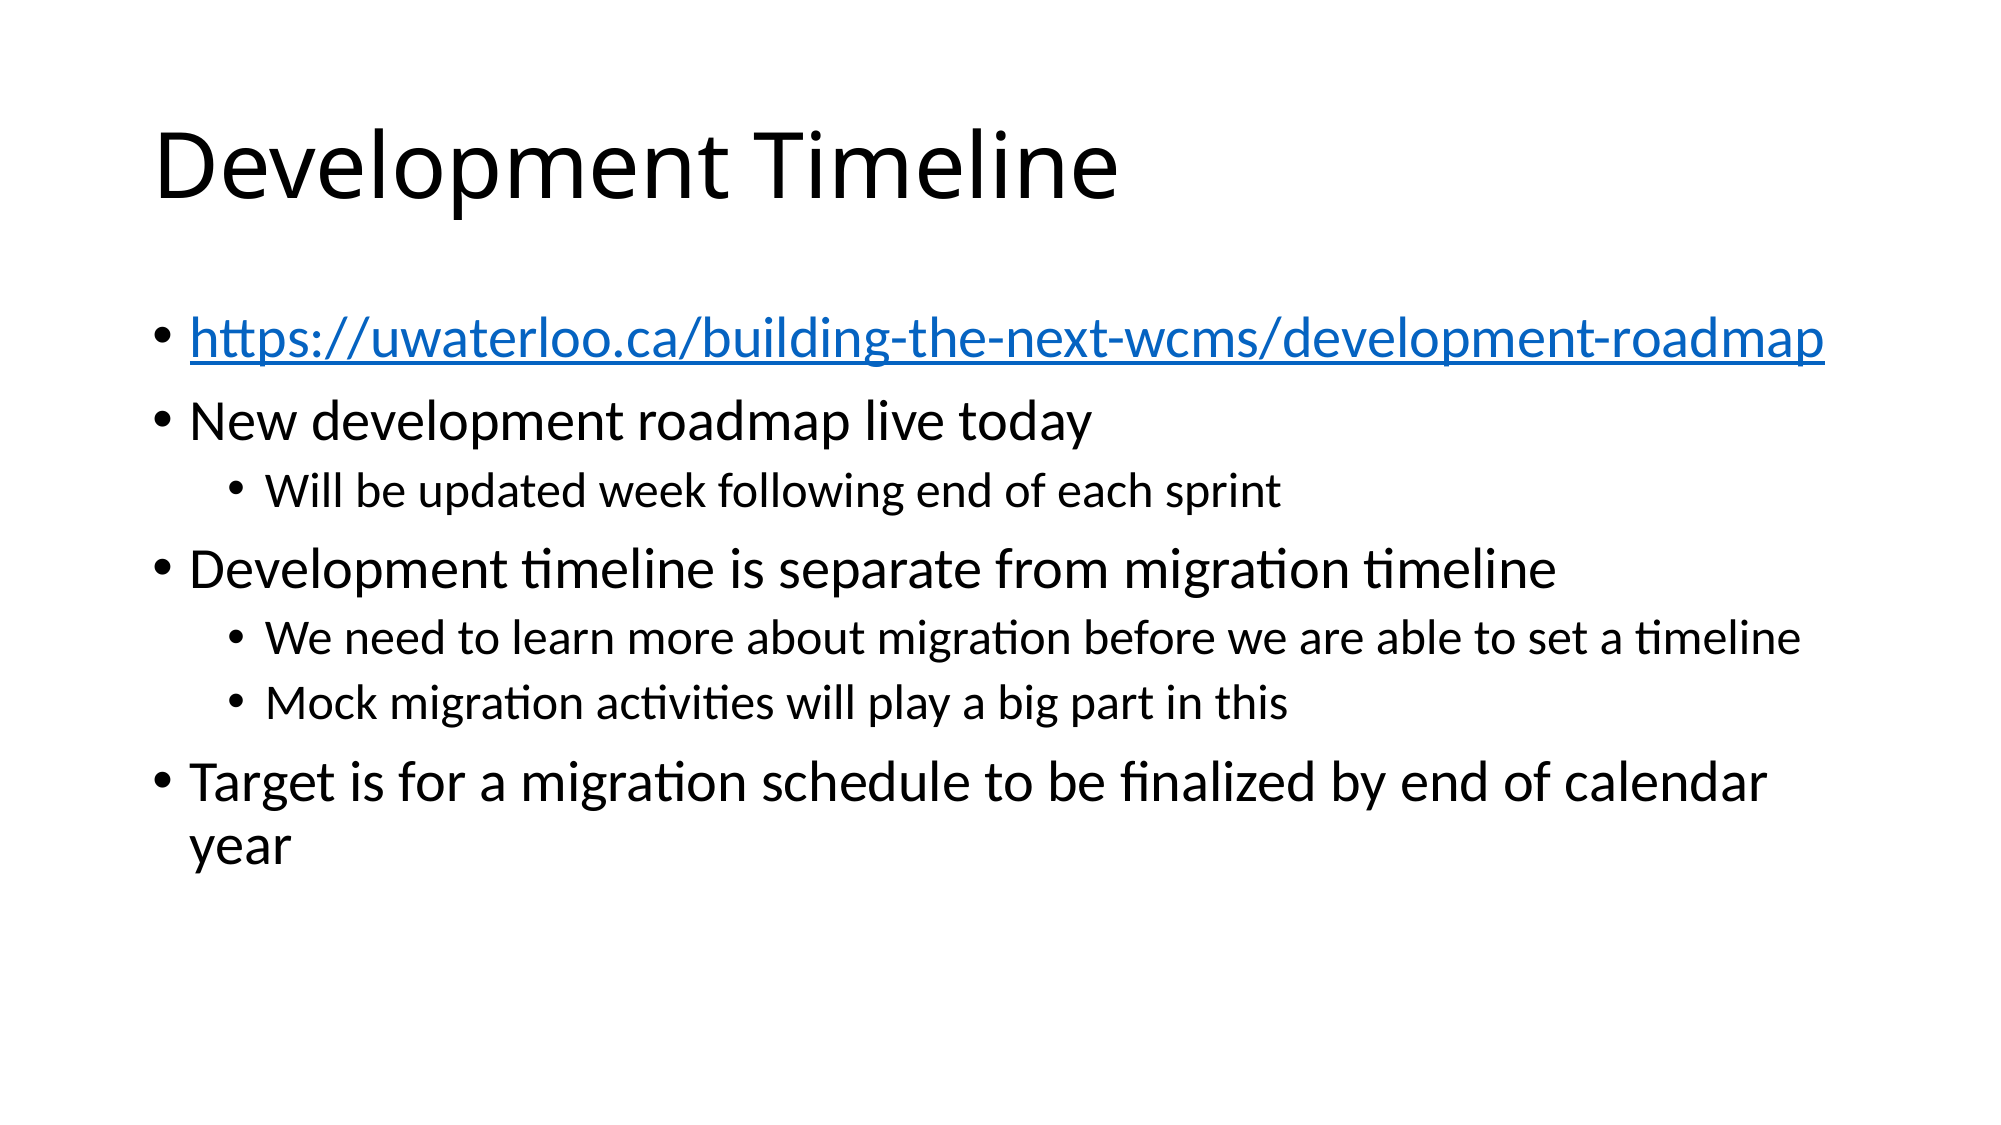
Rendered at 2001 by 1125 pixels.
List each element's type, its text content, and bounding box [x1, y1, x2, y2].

title Development Timeline [137, 59, 1863, 278]
list https://uwaterloo.ca/building-the-next-wcms/development-roadmap New development roadmap live today Will be updated week following end of each sprint Development timeline is separate from migration timeline We need to learn more about migration before we are able to set a timeline Mock migration activities will play a big part in this Target is for a migration schedule to be finalized by end of calendar year [137, 299, 1863, 1014]
